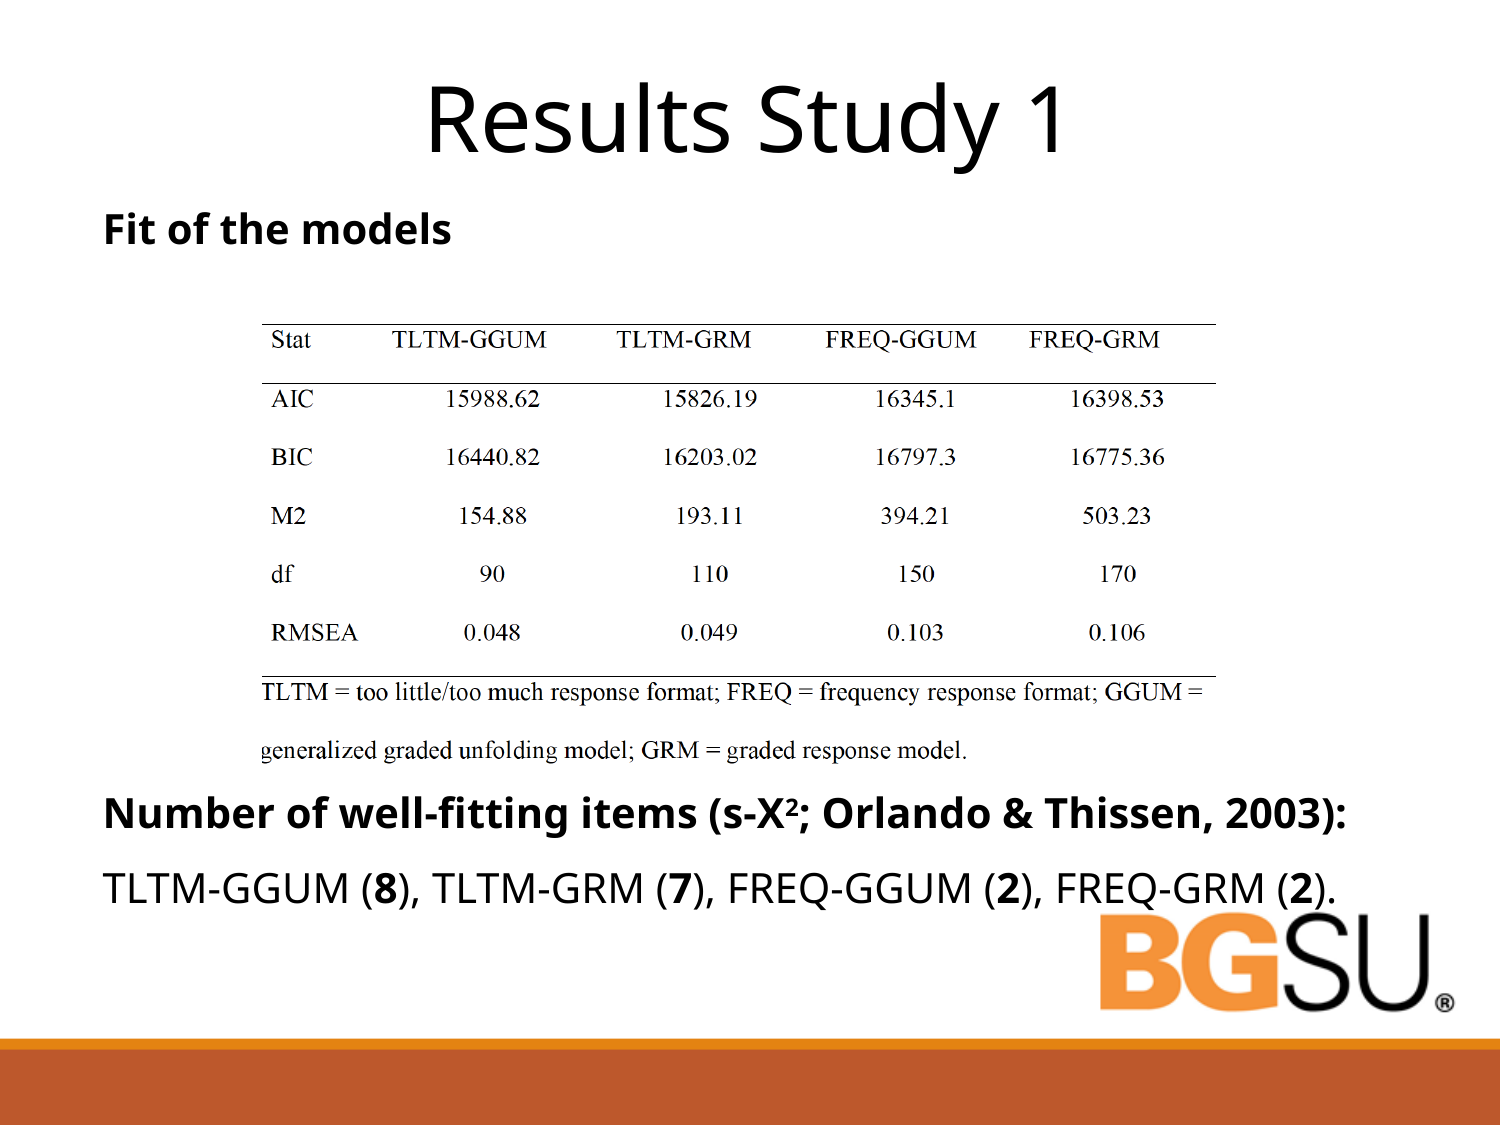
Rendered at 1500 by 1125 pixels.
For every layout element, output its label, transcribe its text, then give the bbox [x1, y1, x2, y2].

picture [0, 0, 1500, 1125]
list Fit of the models Number of well-fitting items (s-X2; Orlando & Thissen, 2003): TLTM-GGUM (8), TLTM-GRM (7), FREQ-GGUM (2), FREQ-GRM (2). [12, 170, 1463, 1013]
title Results Study 1 [75, 62, 1425, 170]
